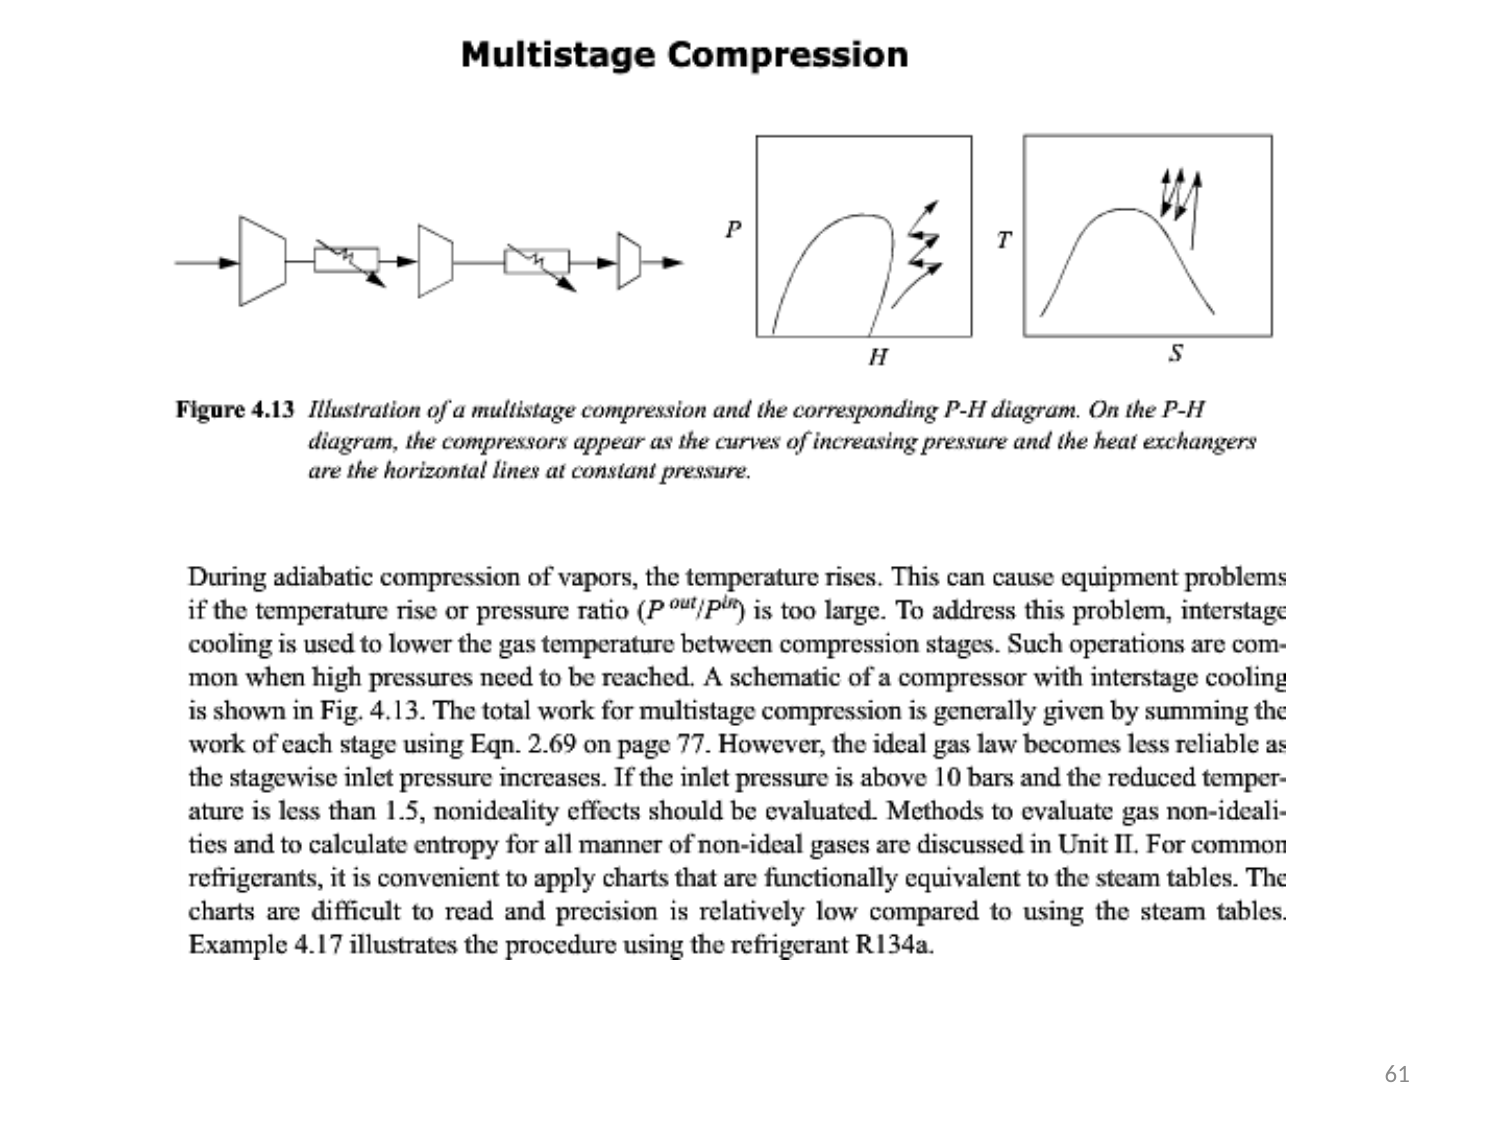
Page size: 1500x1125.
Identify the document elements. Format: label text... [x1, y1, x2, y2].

picture [451, 33, 915, 82]
picture [162, 119, 1287, 489]
picture [179, 563, 1287, 960]
slide_number 61 [1074, 1042, 1425, 1103]
